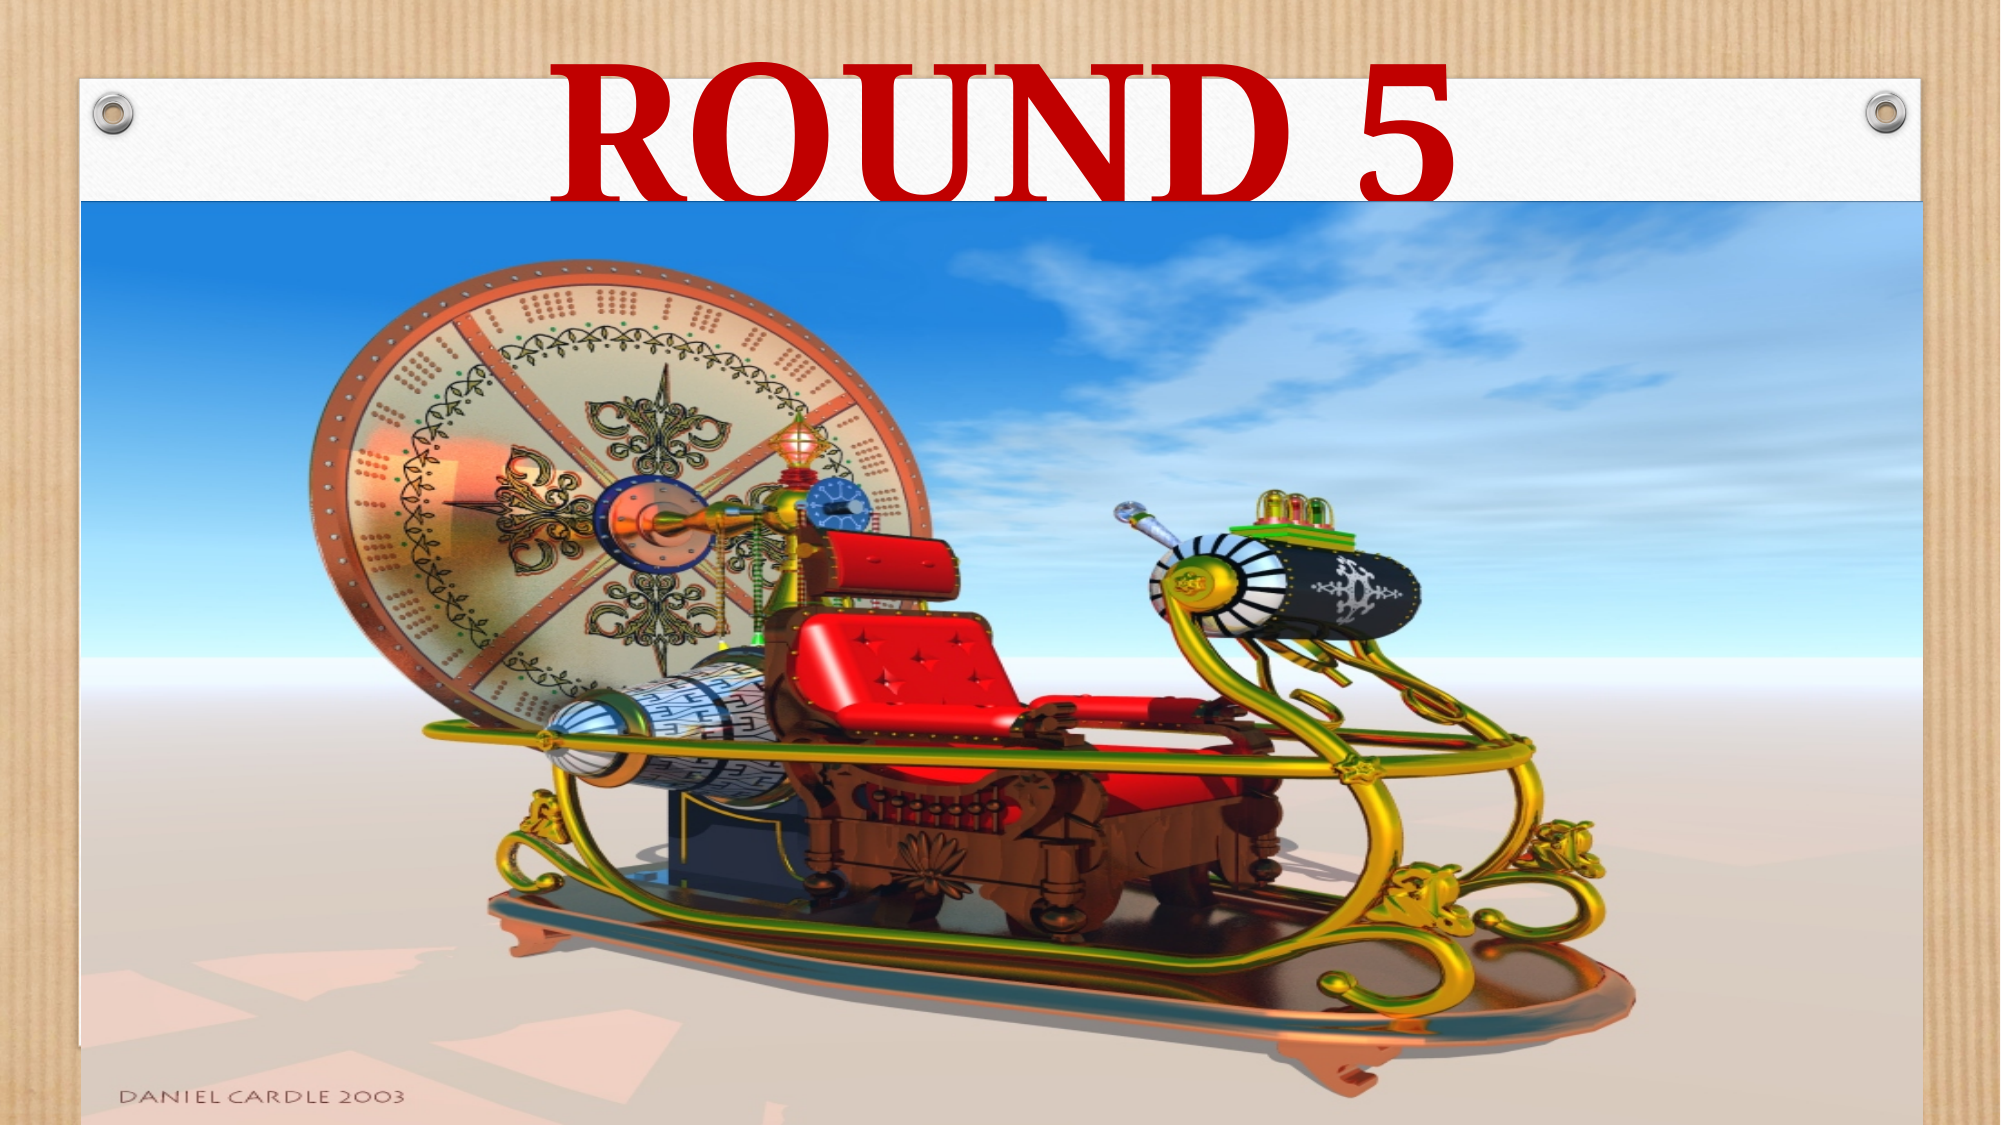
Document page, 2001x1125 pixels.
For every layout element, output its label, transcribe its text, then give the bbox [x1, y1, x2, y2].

picture [0, 0, 2001, 1125]
text_box ROUND 5 [272, 0, 1738, 201]
